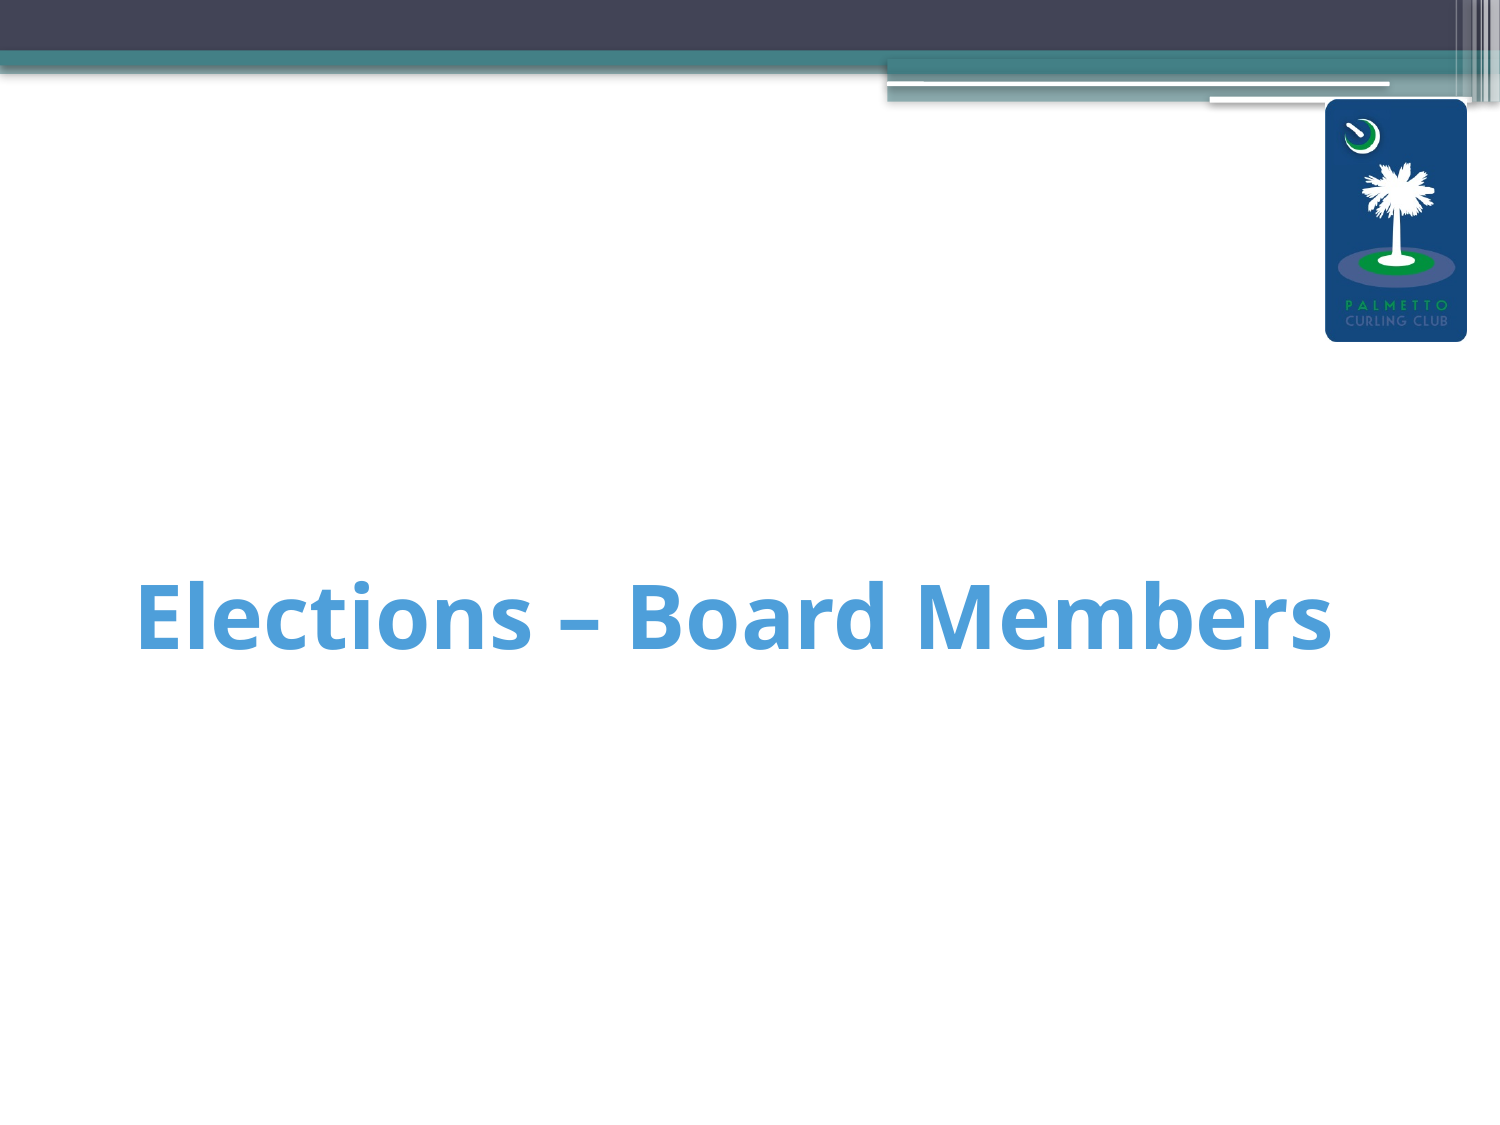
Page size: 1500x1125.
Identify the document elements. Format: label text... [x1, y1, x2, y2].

title Elections – Board Members [118, 451, 1394, 675]
picture [1325, 99, 1467, 342]
